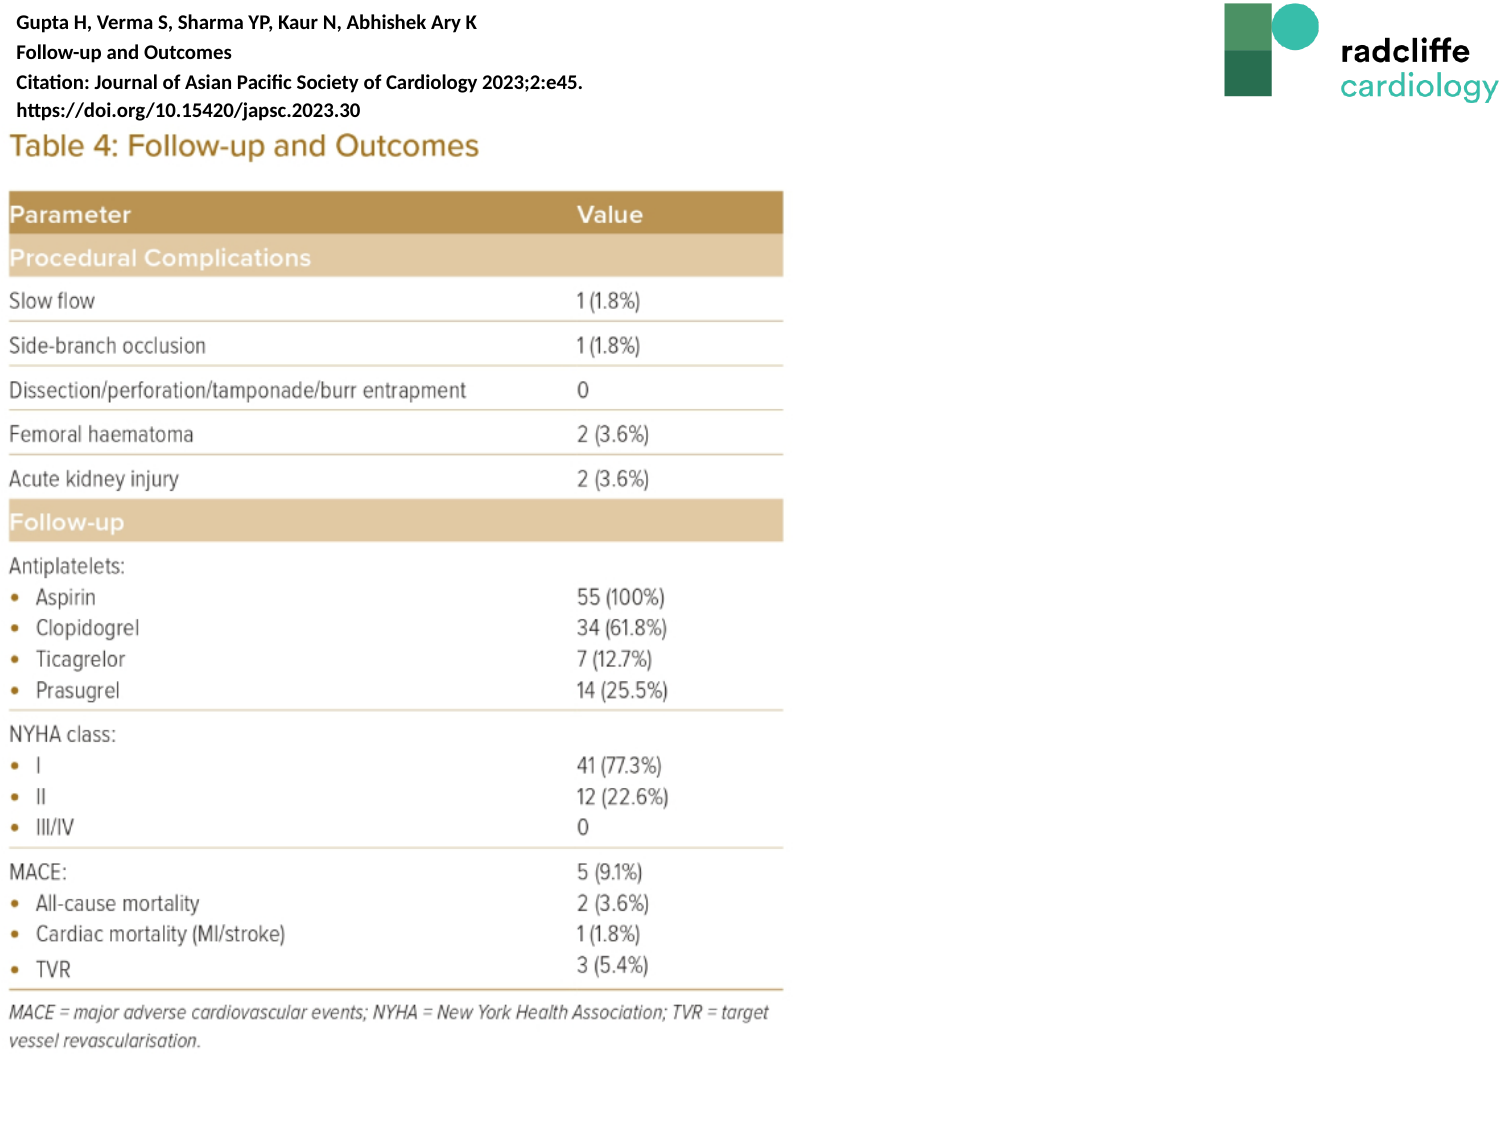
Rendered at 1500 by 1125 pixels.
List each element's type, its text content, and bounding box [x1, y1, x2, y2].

text_box Follow-up and Outcomes [1, 31, 1224, 60]
text_box Citation: Journal of Asian Pacific Society of Cardiology 2023;2:e45. [1, 60, 1224, 89]
picture [1224, 1, 1499, 104]
picture [1, 124, 793, 1063]
text_box https://doi.org/10.15420/japsc.2023.30 [1, 89, 1500, 129]
text_box Gupta H, Verma S, Sharma YP, Kaur N, Abhishek Ary K [1, 1, 939, 31]
